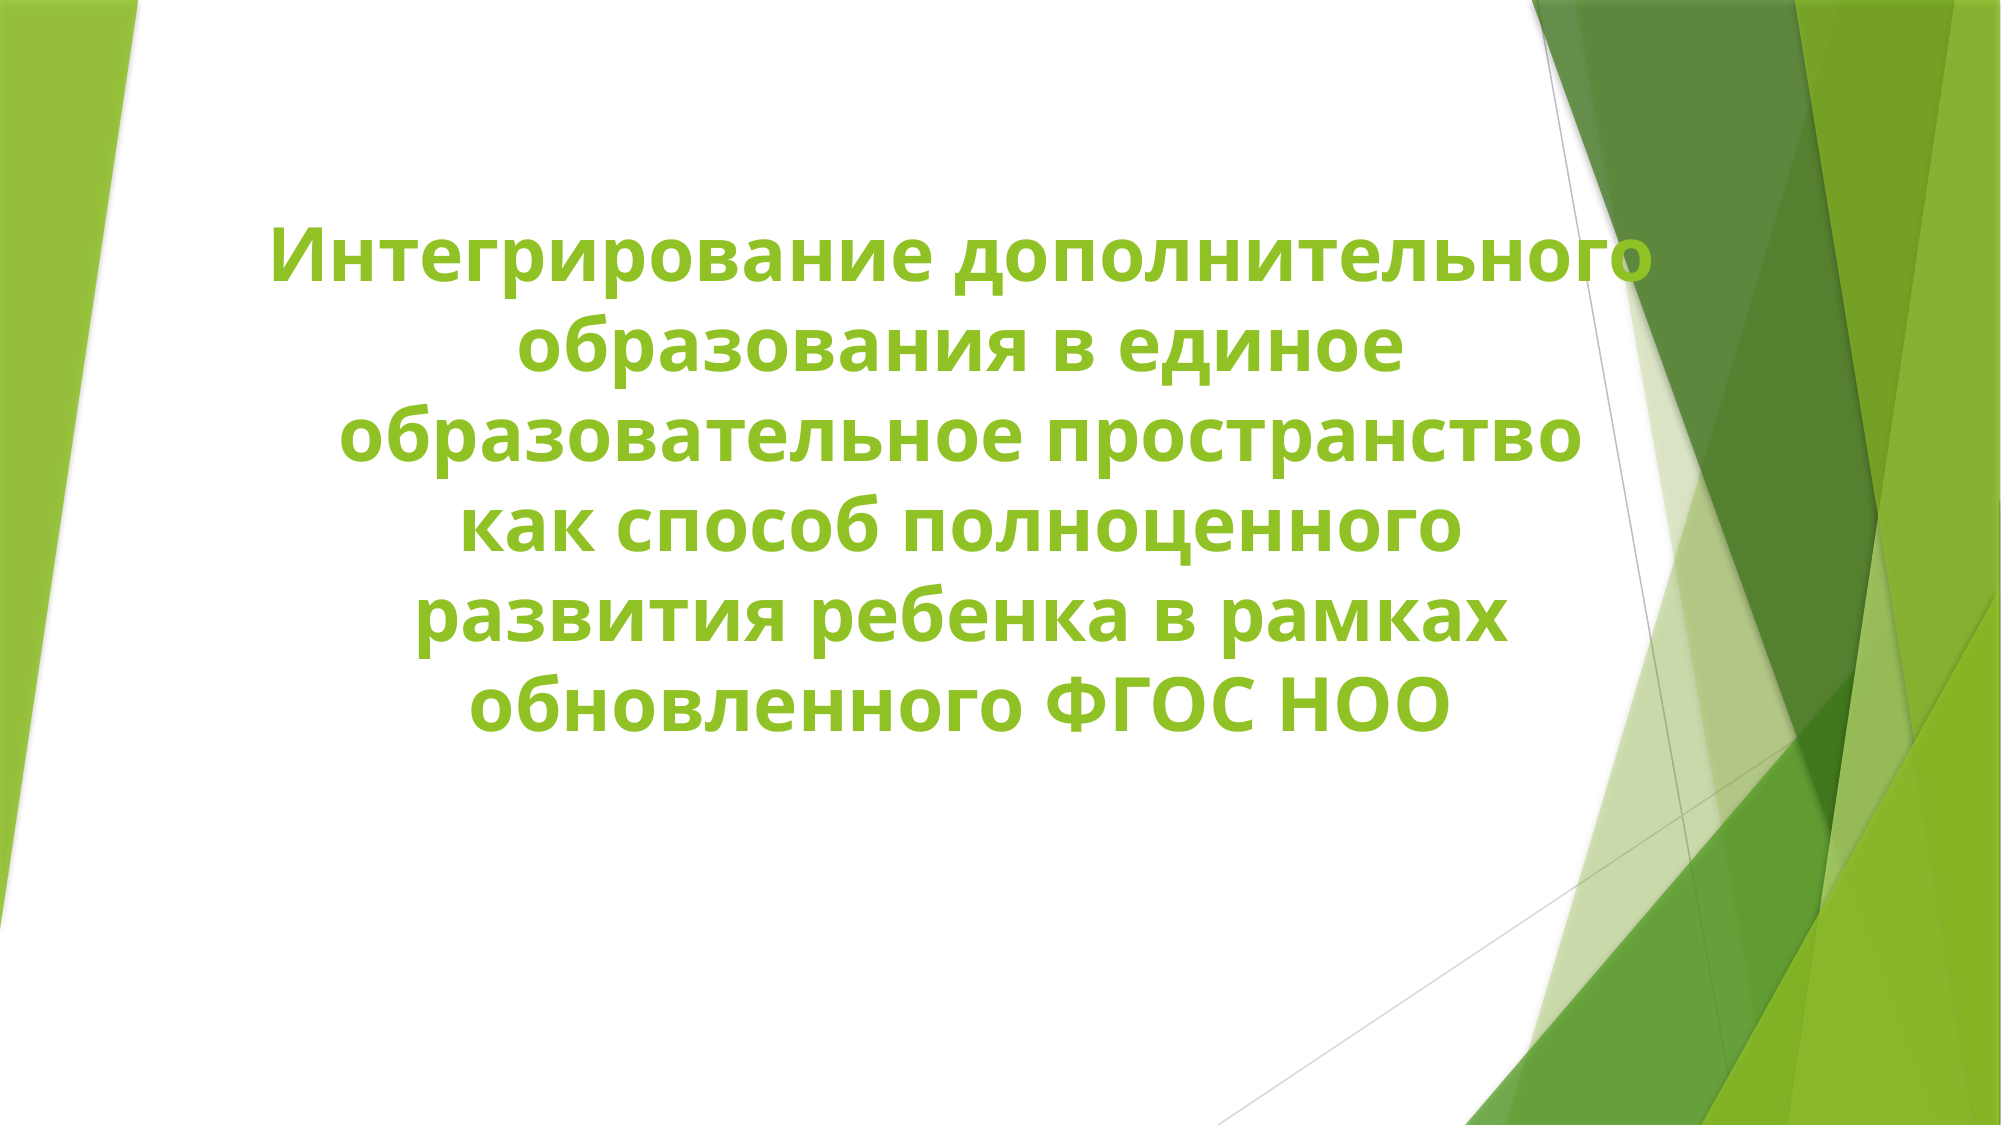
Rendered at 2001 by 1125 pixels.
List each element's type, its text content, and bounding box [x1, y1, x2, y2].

title Интегрирование дополнительного образования в единое образовательное пространство как способ полноценного развития ребенка в рамках обновленного ФГОС НОО [247, 207, 1676, 845]
